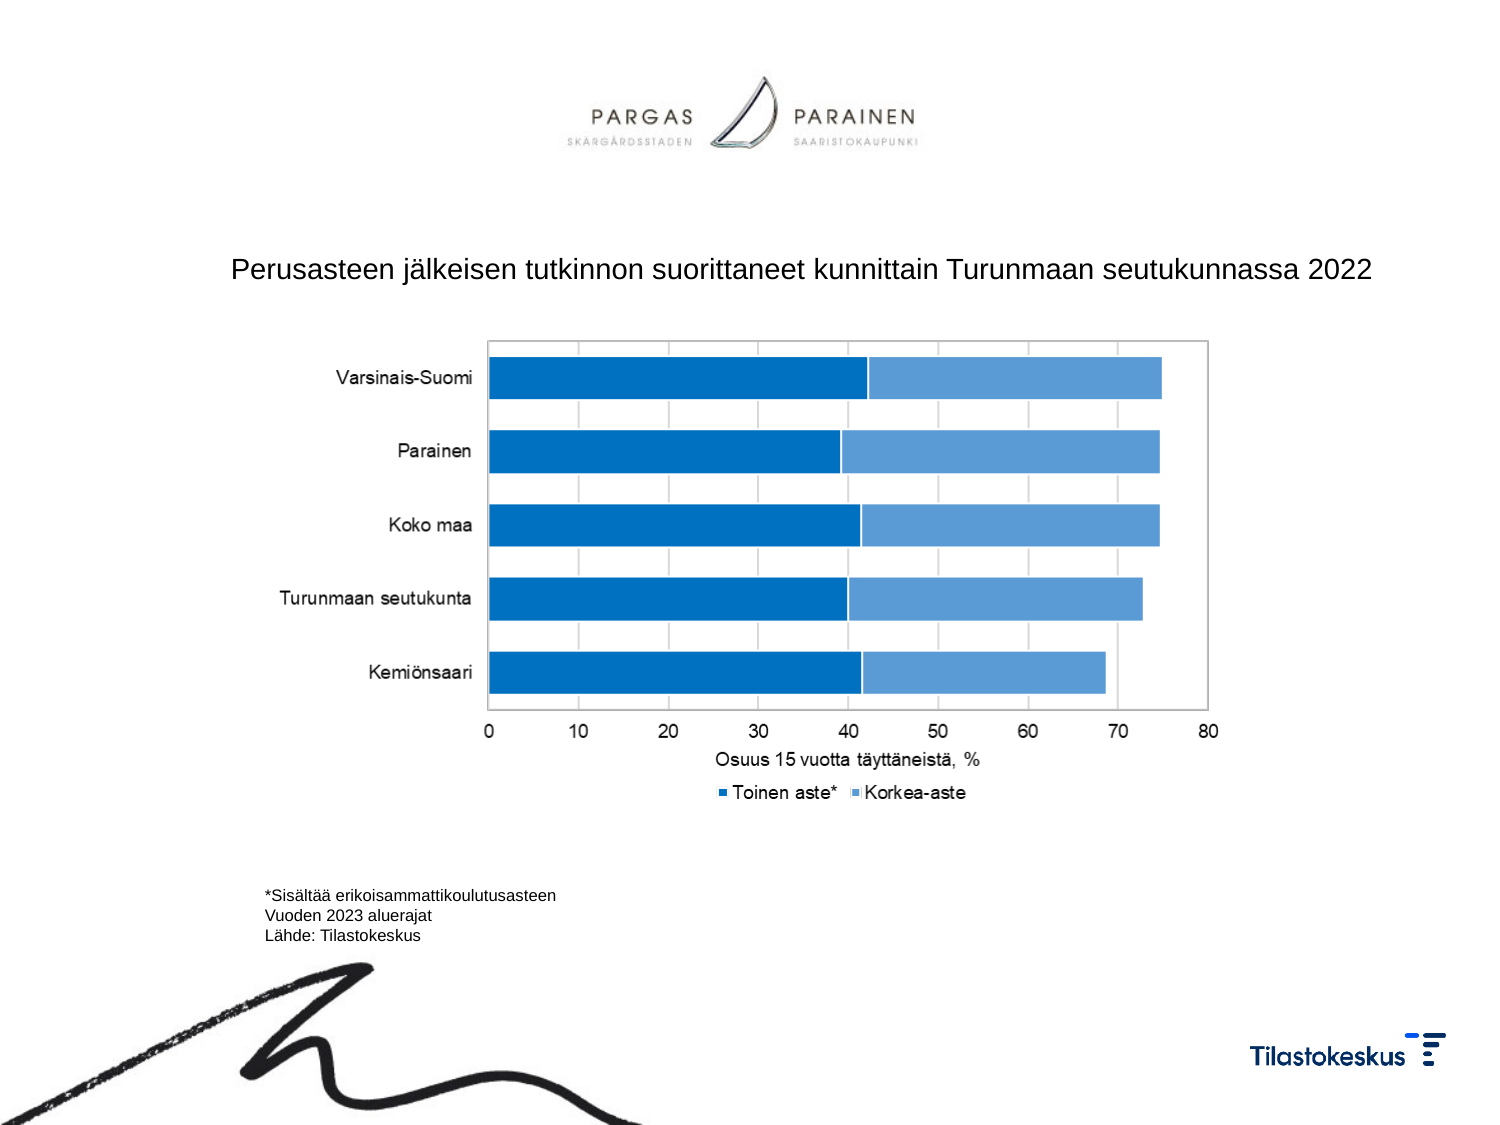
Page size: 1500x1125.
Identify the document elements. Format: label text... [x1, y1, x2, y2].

text_box *Sisältää erikoisammattikoulutusasteen Vuoden 2023 aluerajat Lähde: Tilastokeskus [250, 877, 661, 953]
picture [0, 0, 1500, 1125]
text_box Perusasteen jälkeisen tutkinnon suorittaneet kunnittain Turunmaan seutukunnassa 2022 [216, 242, 1390, 293]
